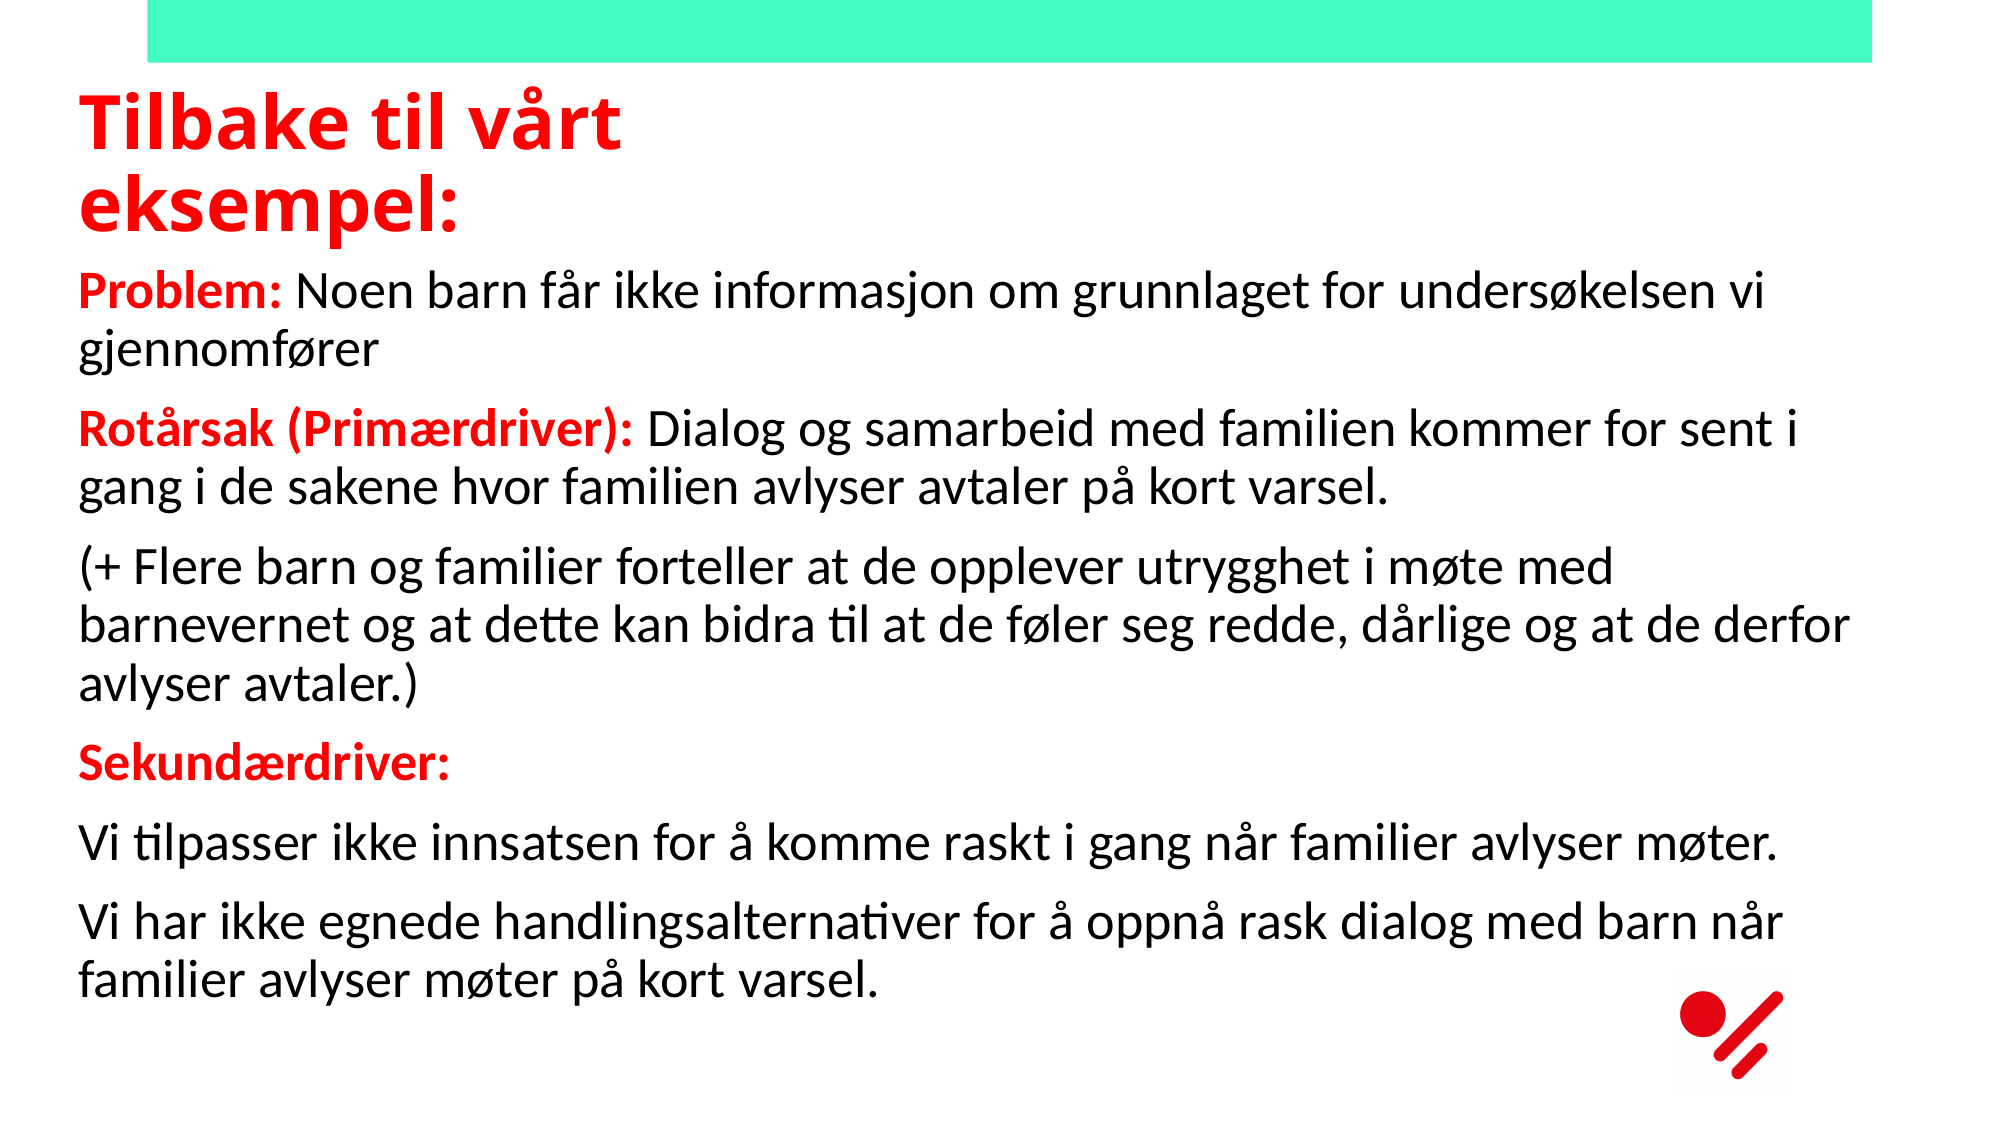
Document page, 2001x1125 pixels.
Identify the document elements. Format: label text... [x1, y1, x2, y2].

list Problem: Noen barn får ikke informasjon om grunnlaget for undersøkelsen vi gjennomfører Rotårsak (Primærdriver): Dialog og samarbeid med familien kommer for sent i gang i de sakene hvor familien avlyser avtaler på kort varsel. (+ Flere barn og familier forteller at de opplever utrygghet i møte med barnevernet og at dette kan bidra til at de føler seg redde, dårlige og at de derfor avlyser avtaler.) Sekundærdriver: Vi tilpasser ikke innsatsen for å komme raskt i gang når familier avlyser møter. Vi har ikke egnede handlingsalternativer for å oppnå rask dialog med barn når familier avlyser møter på kort varsel. [63, 254, 1873, 1071]
title Tilbake til vårt eksempel: [63, 131, 878, 201]
picture [1671, 974, 1793, 1096]
text_box [146, 0, 1873, 64]
